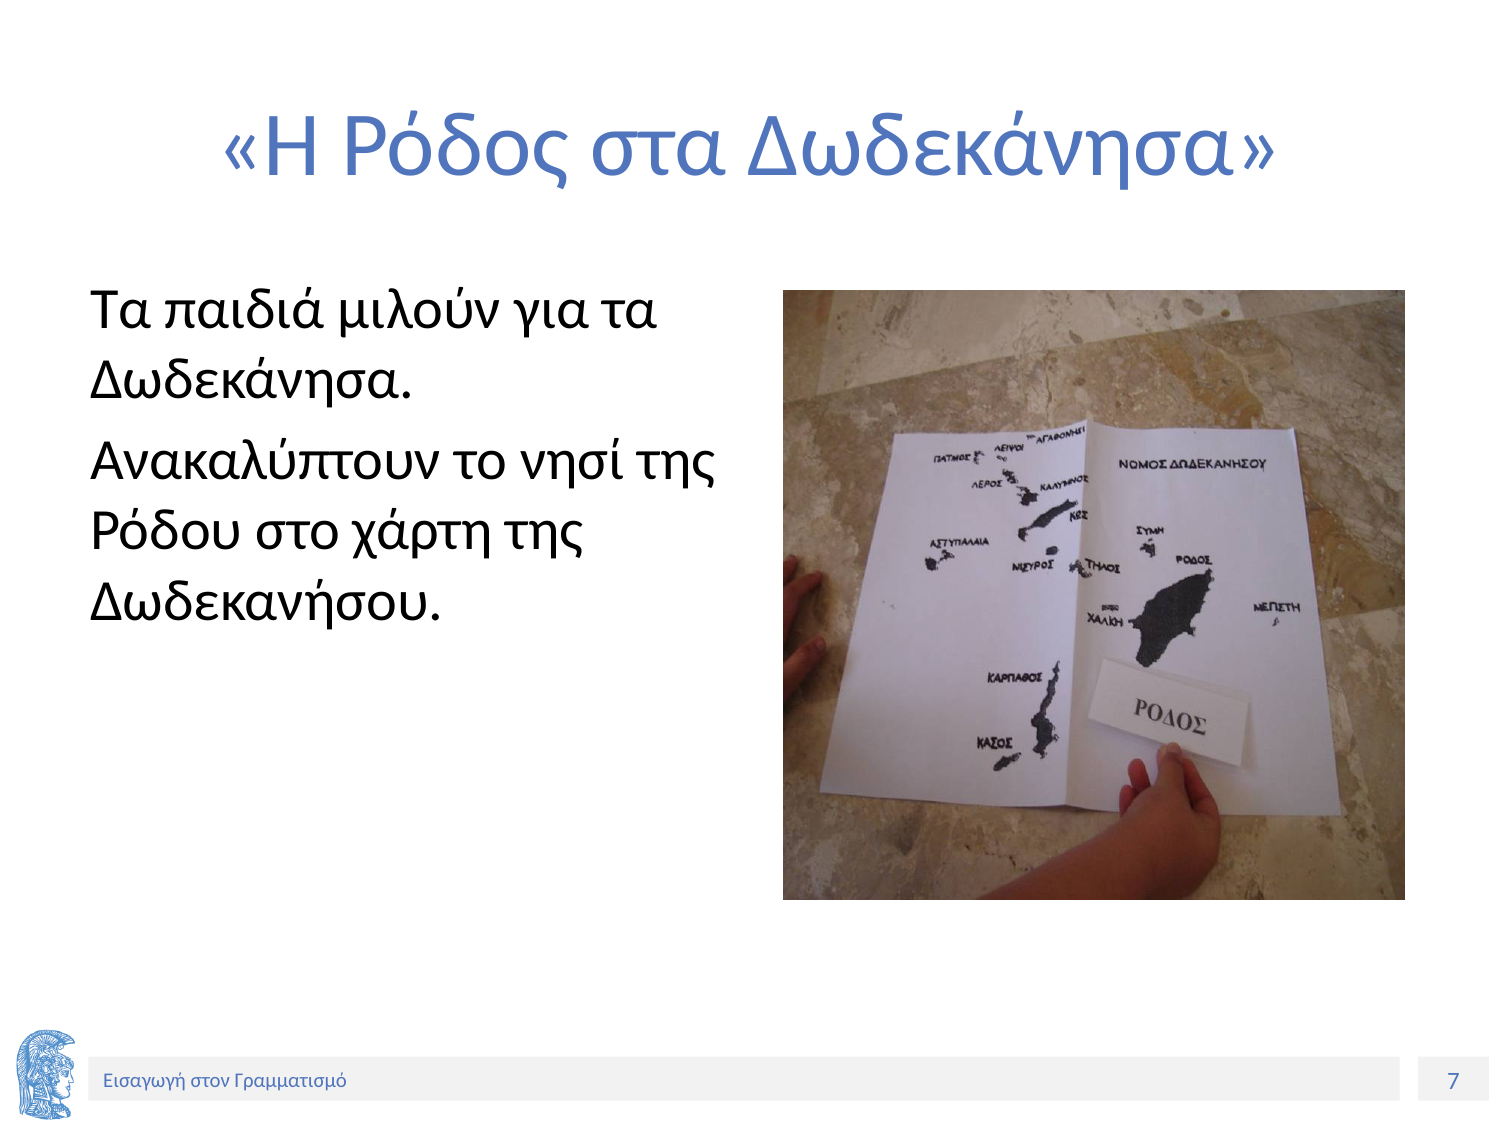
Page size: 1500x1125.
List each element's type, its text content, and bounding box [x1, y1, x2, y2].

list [782, 290, 1405, 900]
list Τα παιδιά μιλούν για τα Δωδεκάνησα. Ανακαλύπτουν το νησί της Ρόδου στο χάρτη της Δωδεκανήσου. [75, 262, 738, 1005]
title «Η Ρόδος στα Δωδεκάνησα» [75, 45, 1425, 233]
picture [9, 1026, 81, 1120]
